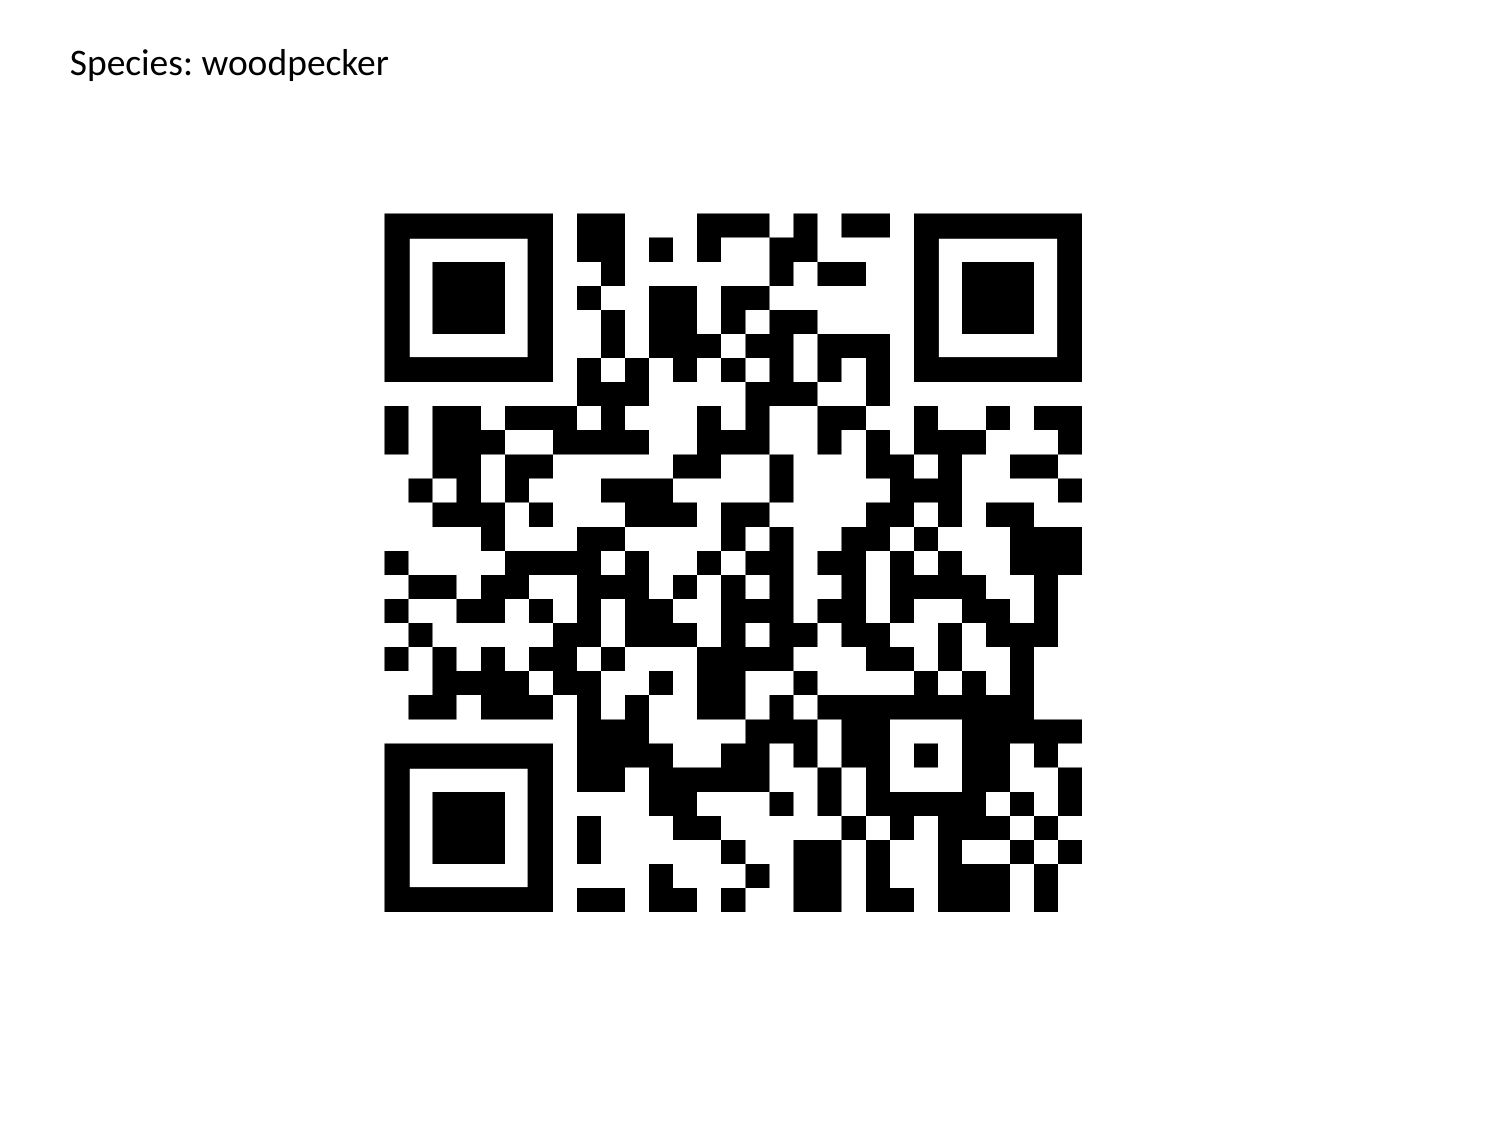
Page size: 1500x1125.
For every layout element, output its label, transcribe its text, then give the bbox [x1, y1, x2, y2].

picture [336, 165, 1130, 960]
text_box Species: woodpecker [55, 30, 1130, 90]
